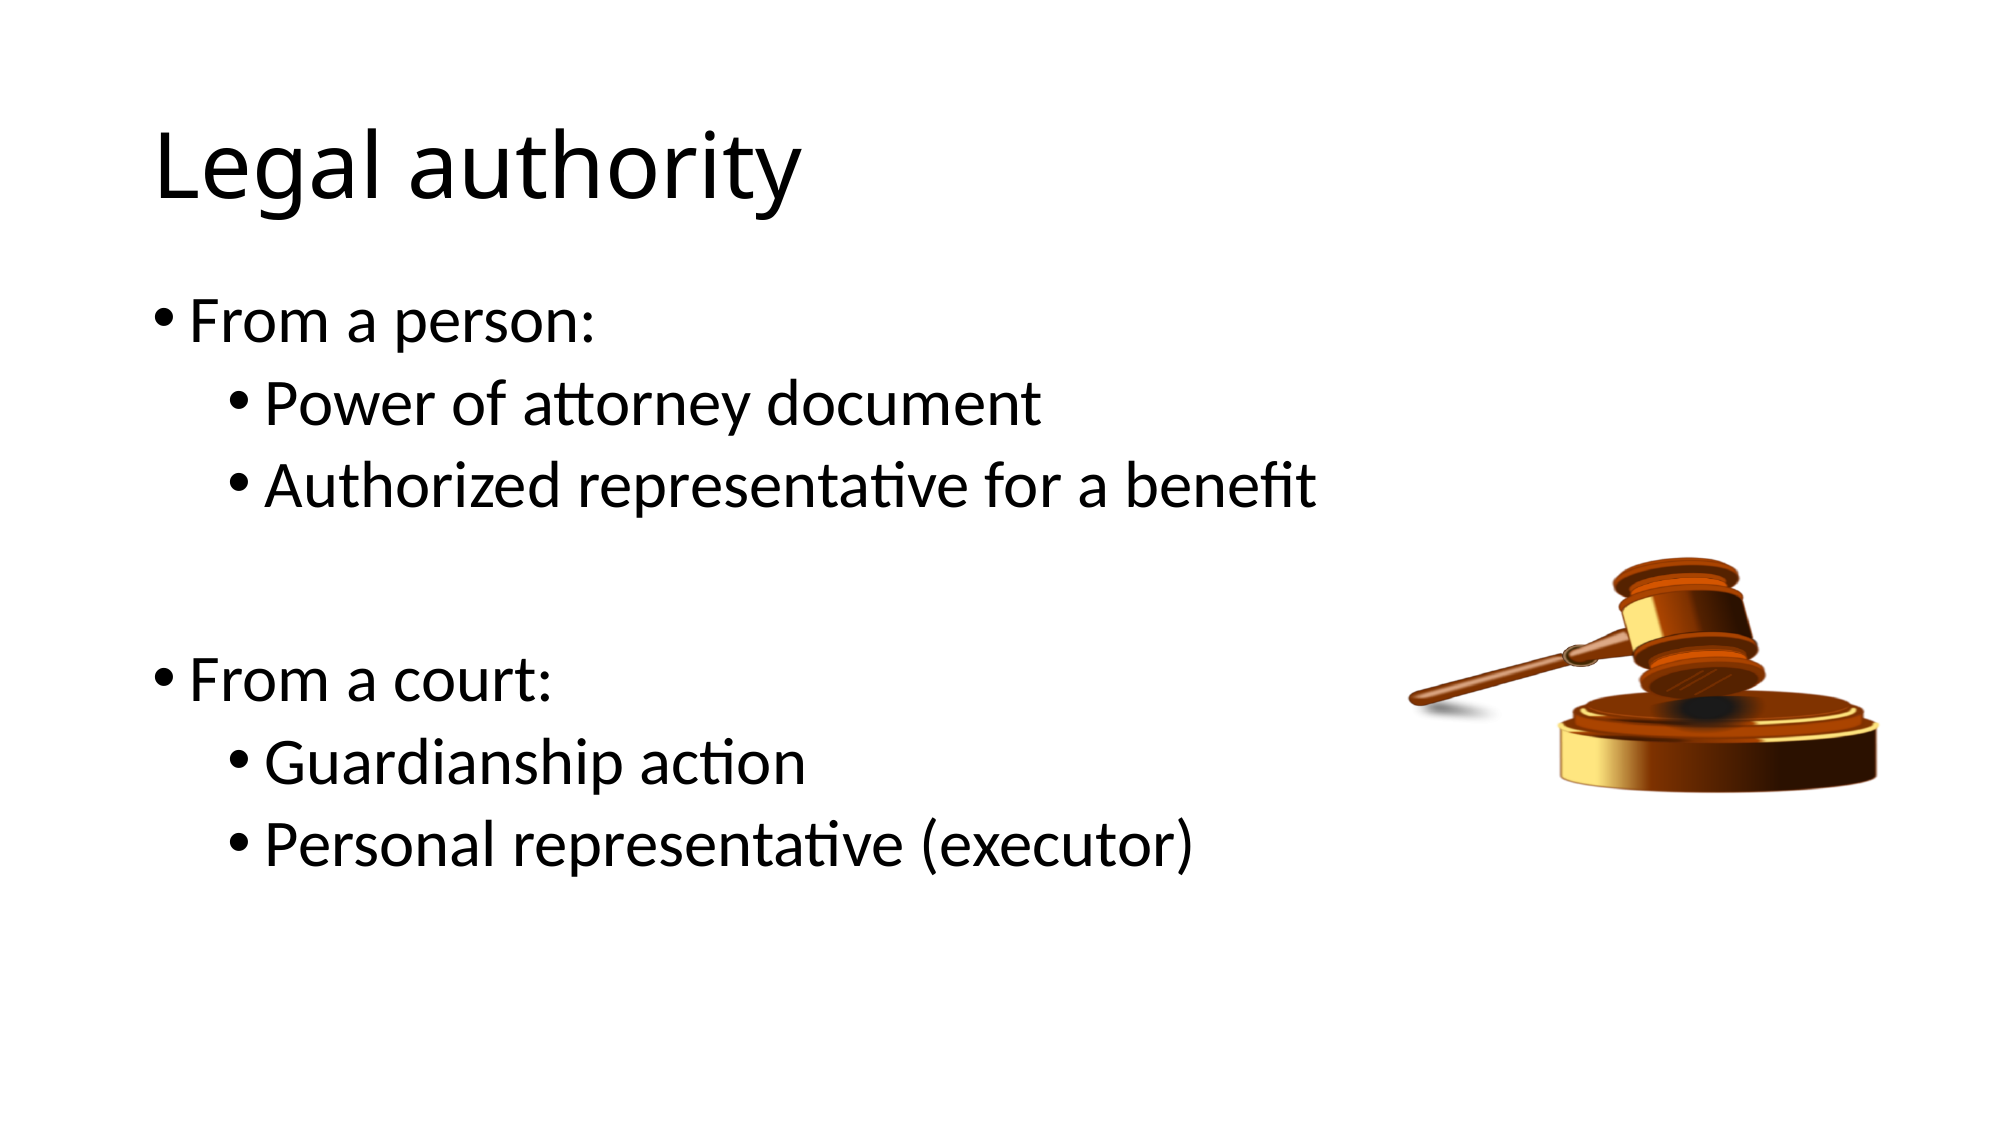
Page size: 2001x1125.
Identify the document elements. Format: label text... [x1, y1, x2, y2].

list From a person: Power of attorney document Authorized representative for a benefit From a court: Guardianship action Personal representative (executor) [137, 277, 1863, 992]
title Legal authority [137, 59, 1863, 277]
picture [1383, 519, 1919, 840]
